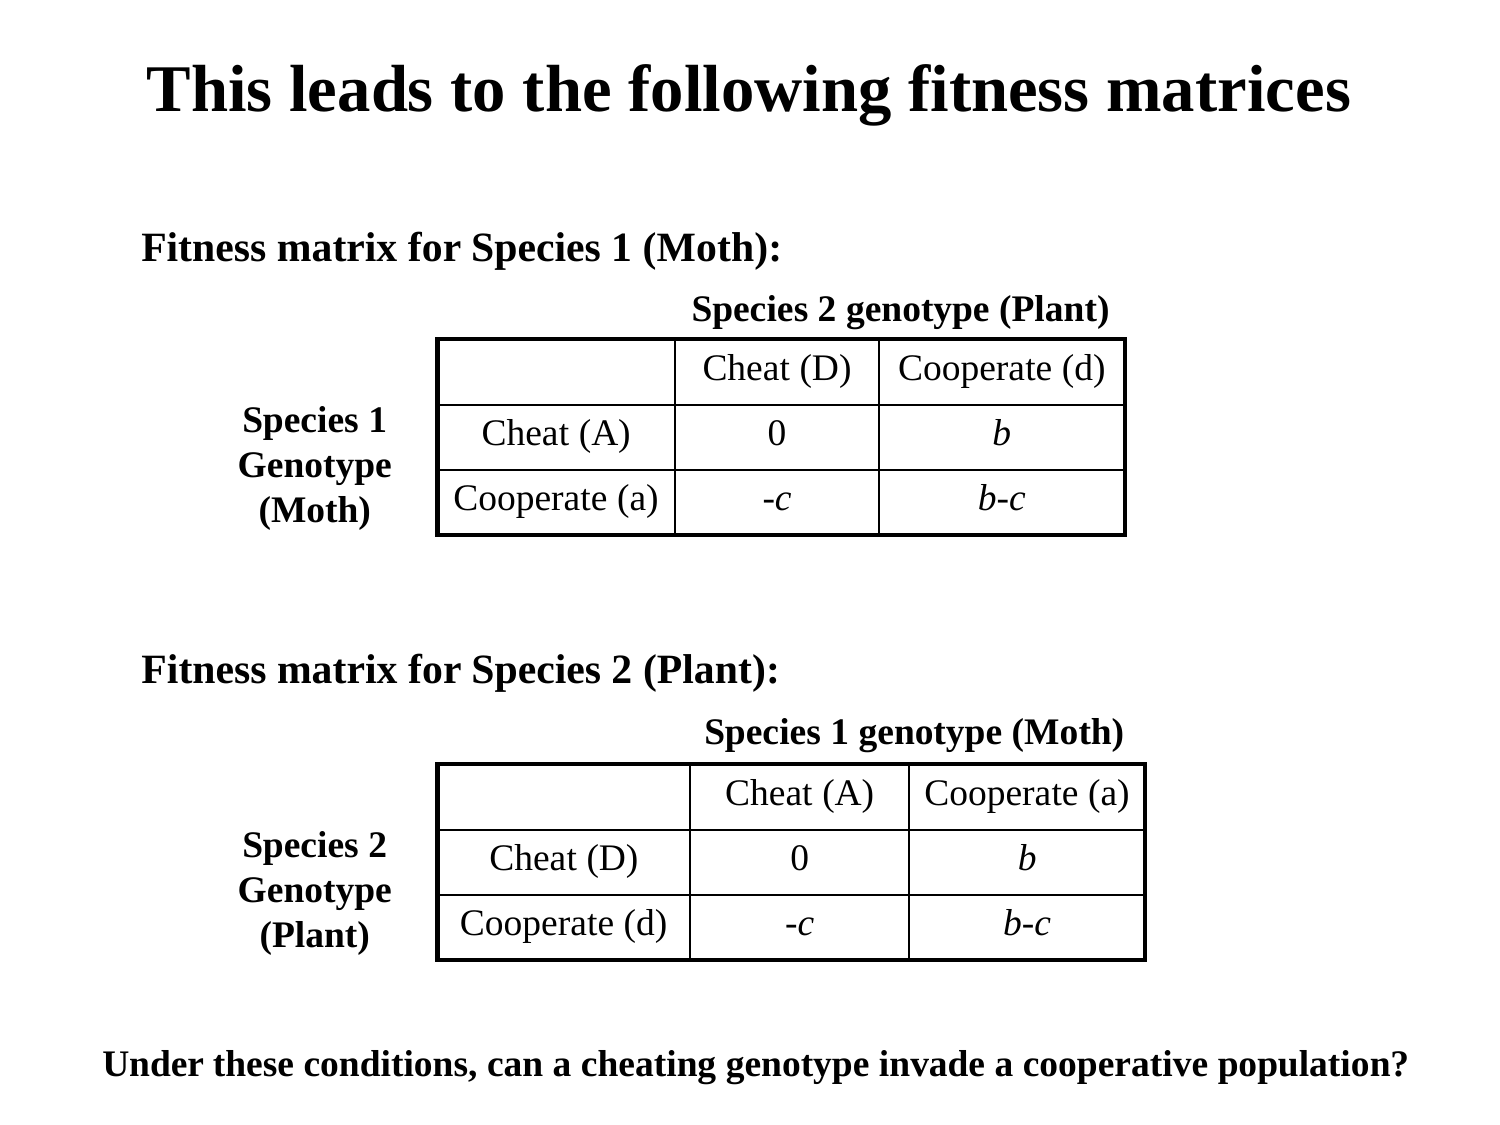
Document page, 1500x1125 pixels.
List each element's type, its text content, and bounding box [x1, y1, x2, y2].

table_cell b [910, 831, 1143, 894]
text_box Fitness matrix for Species 1 (Moth): [126, 212, 799, 278]
table_cell b-c [880, 471, 1123, 533]
table_cell Cheat (D) [440, 831, 689, 894]
table_cell Cooperate (d) [440, 896, 689, 958]
table_cell 0 [691, 831, 908, 894]
table_cell Cheat (A) [440, 406, 674, 469]
text_box Species 1 Genotype (Moth) [222, 387, 407, 538]
table_cell Cooperate (a) [440, 471, 674, 533]
table_header [440, 341, 674, 404]
table_header Cheat (A) [691, 766, 908, 829]
text_box Species 1 genotype (Moth) [689, 699, 1140, 760]
text_box Species 2 Genotype (Plant) [222, 812, 407, 963]
table_cell b-c [910, 896, 1143, 958]
table_header Cooperate (a) [910, 766, 1143, 829]
text_box Under these conditions, can a cheating genotype invade a cooperative population? [87, 1031, 1426, 1091]
table_header Cheat (D) [676, 341, 878, 404]
text_box This leads to the following fitness matrices [0, 37, 1500, 133]
text_box Fitness matrix for Species 2 (Plant): [126, 634, 796, 700]
table_header Cooperate (d) [880, 341, 1123, 404]
text_box Species 2 genotype (Plant) [676, 276, 1125, 337]
table_cell 0 [676, 406, 878, 469]
table_cell -c [691, 896, 908, 958]
table_cell -c [676, 471, 878, 533]
table_cell b [880, 406, 1123, 469]
table_header [440, 766, 689, 829]
